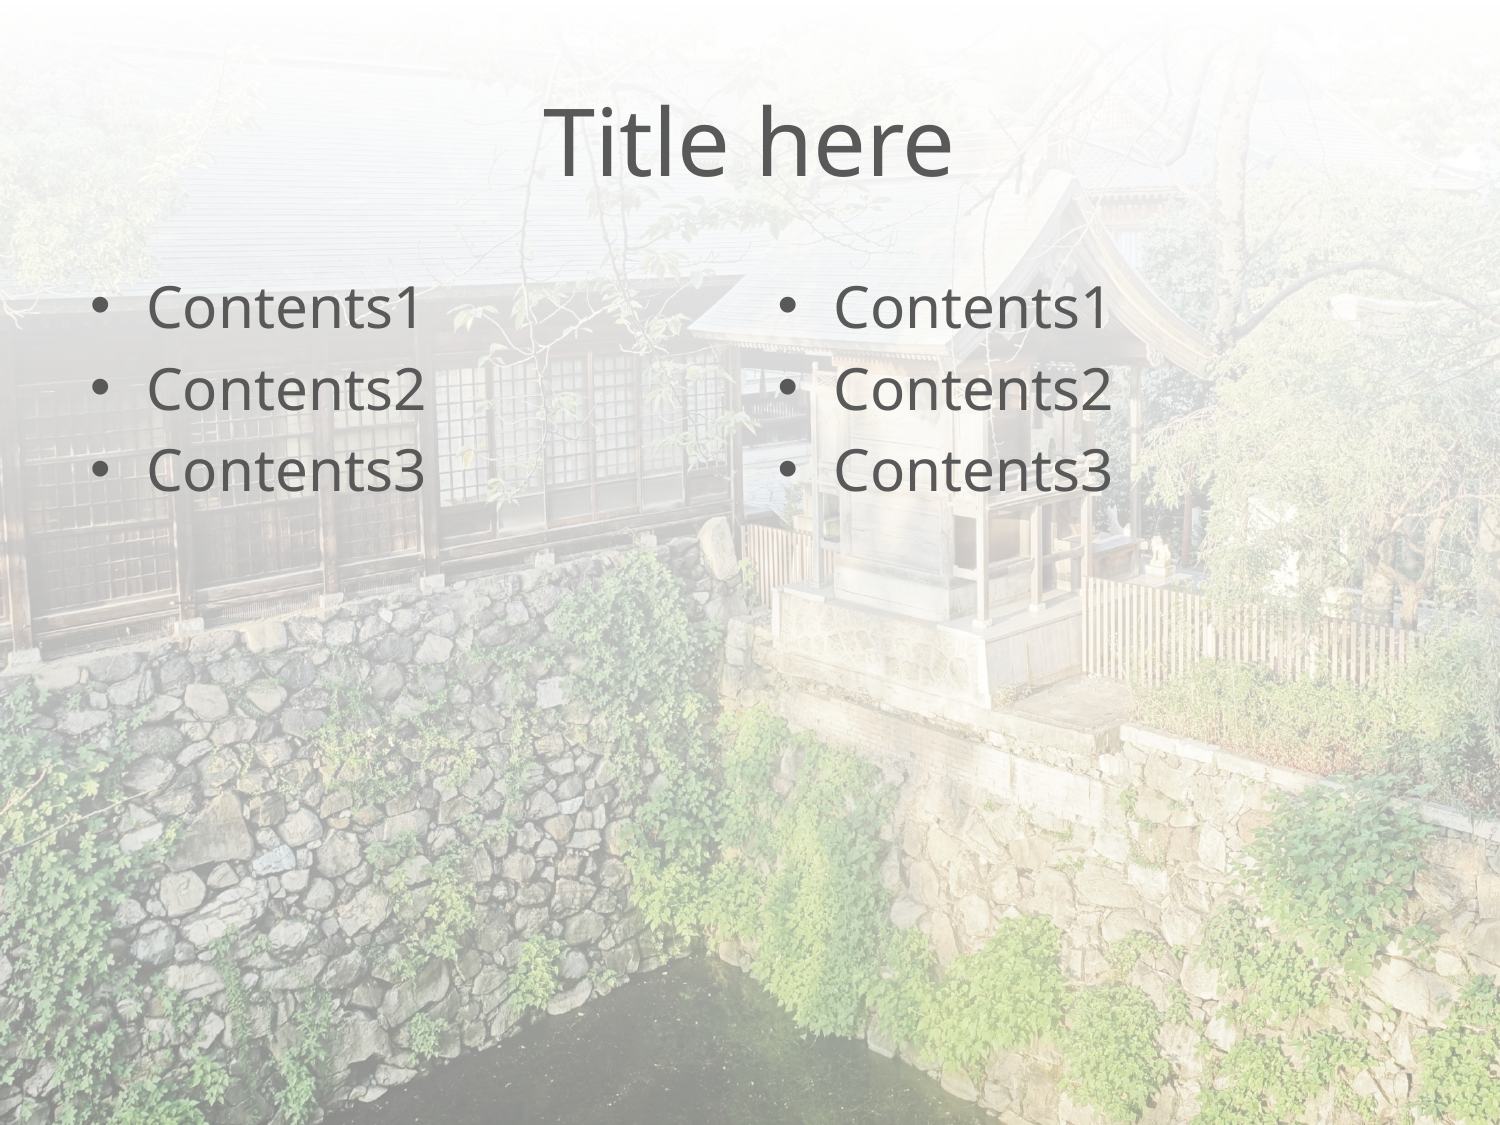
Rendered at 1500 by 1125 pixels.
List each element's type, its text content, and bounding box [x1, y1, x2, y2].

text_box [0, 0, 1500, 1125]
list Contents1 Contents2 Contents3 [762, 262, 1425, 1005]
title Title here [75, 45, 1425, 233]
list Contents1 Contents2 Contents3 [75, 262, 738, 1005]
